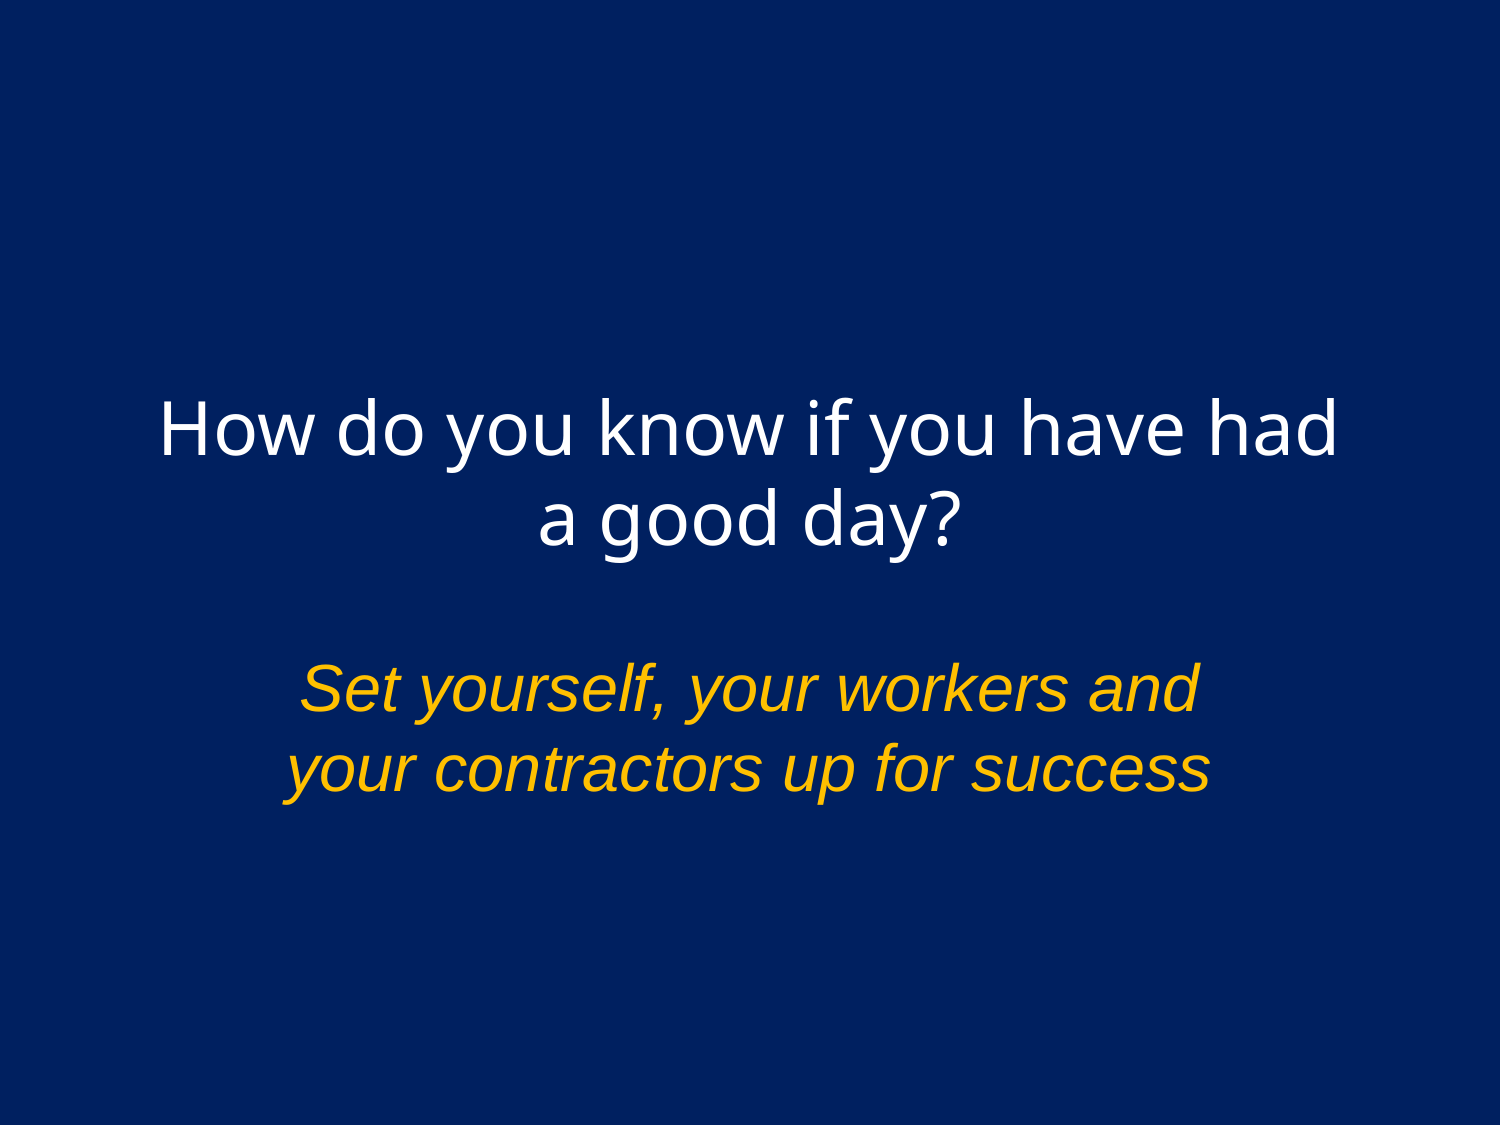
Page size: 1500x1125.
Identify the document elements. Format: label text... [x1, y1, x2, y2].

subtitle Set yourself, your workers and your contractors up for success [224, 637, 1276, 926]
title How do you know if you have had a good day? [112, 349, 1388, 591]
